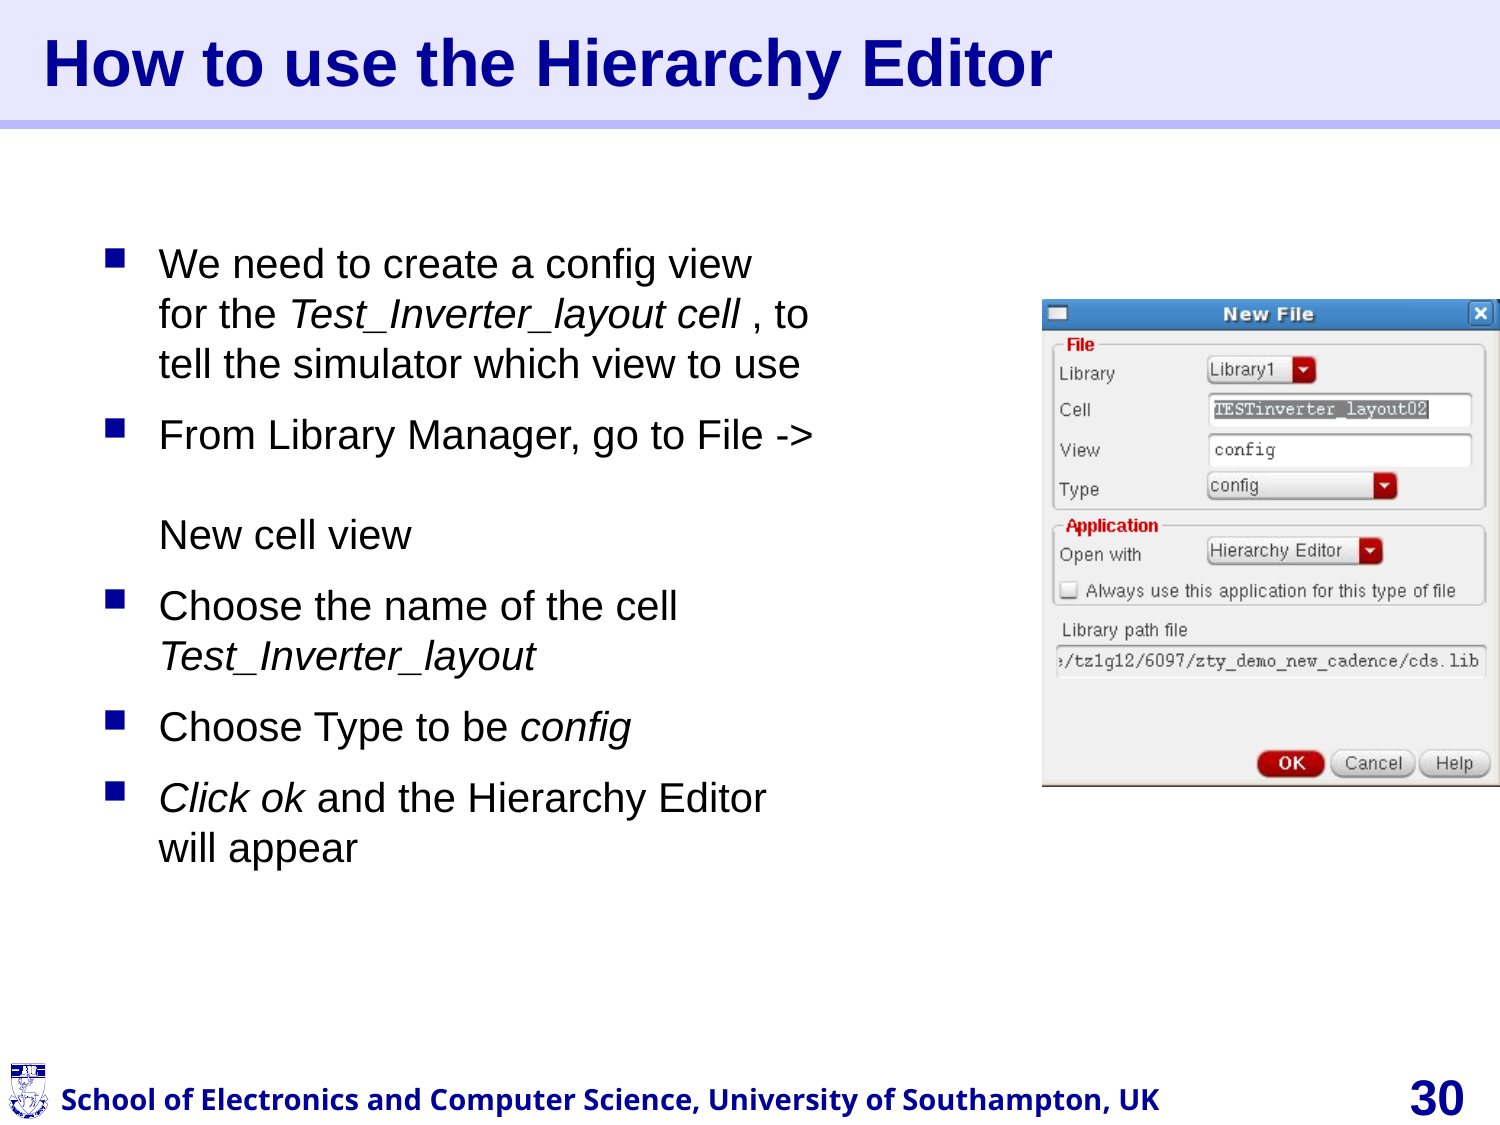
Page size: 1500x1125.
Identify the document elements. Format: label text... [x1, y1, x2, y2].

list We need to create a config view for the Test_Inverter_layout cell , to tell the simulator which view to use From Library Manager, go to File -> New cell view Choose the name of the cell Test_Inverter_layout Choose Type to be config Click ok and the Hierarchy Editor will appear [87, 229, 838, 1005]
title How to use the Hierarchy Editor [0, 0, 1500, 121]
picture [1042, 299, 1500, 788]
